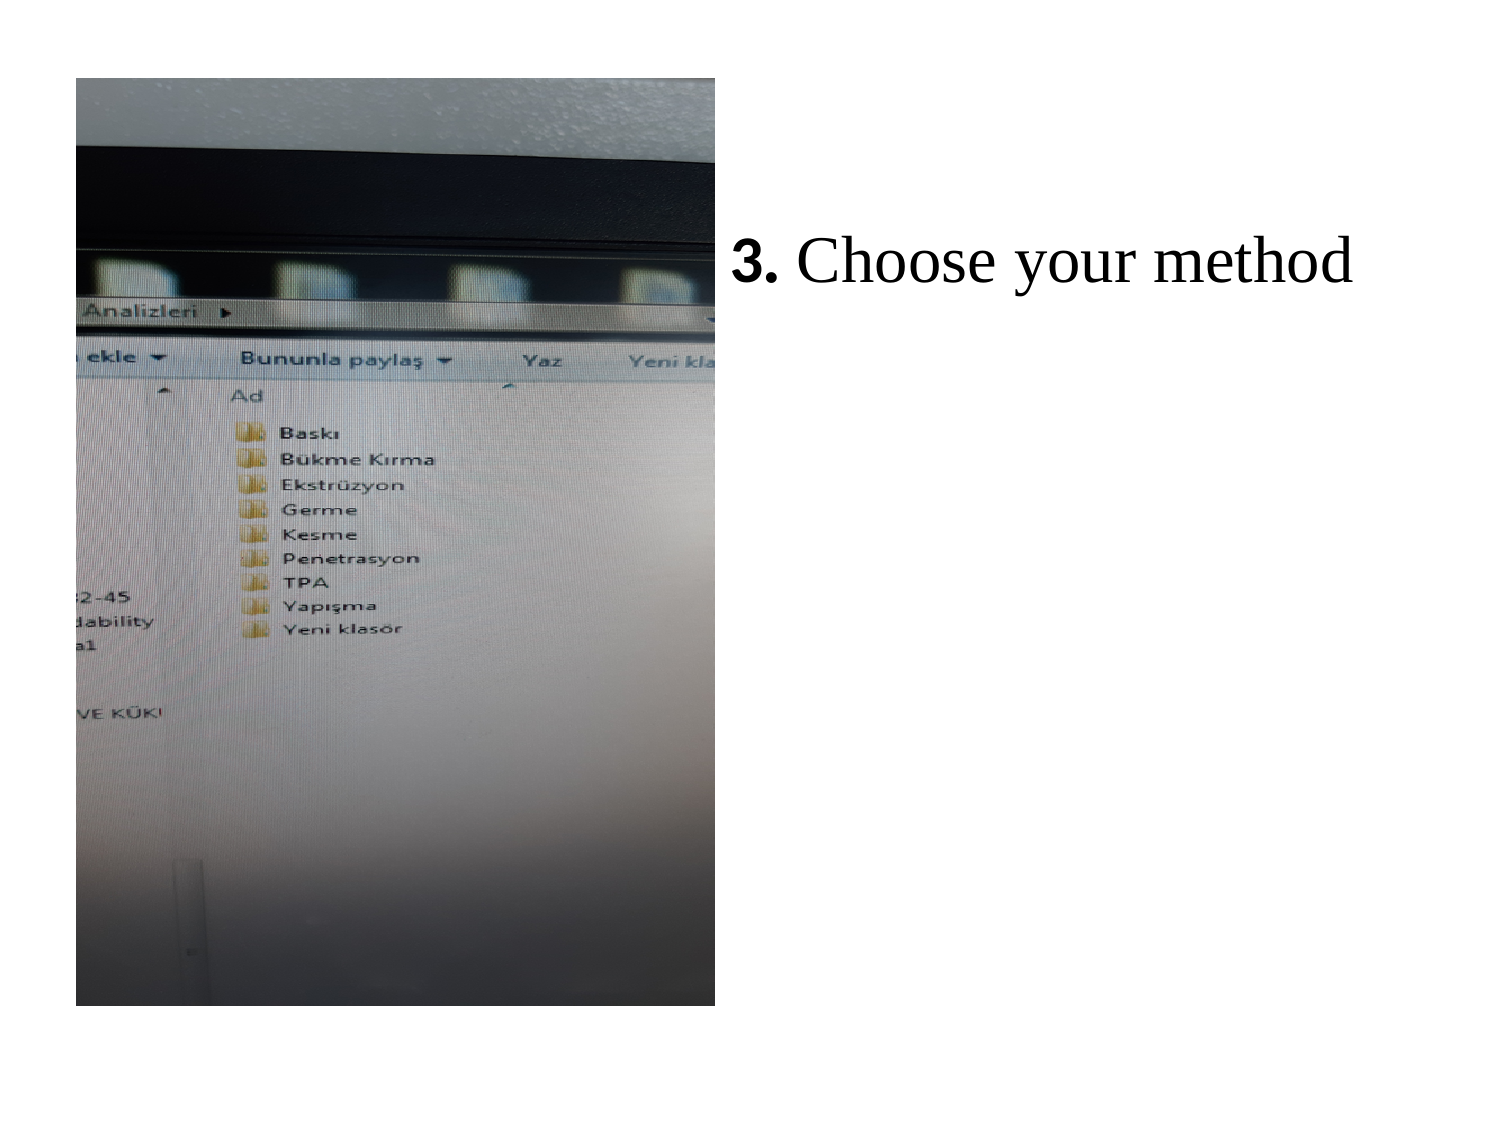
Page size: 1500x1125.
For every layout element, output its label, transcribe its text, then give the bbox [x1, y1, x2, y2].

picture [76, 77, 715, 1006]
list 3. Choose your method [719, 208, 1437, 981]
